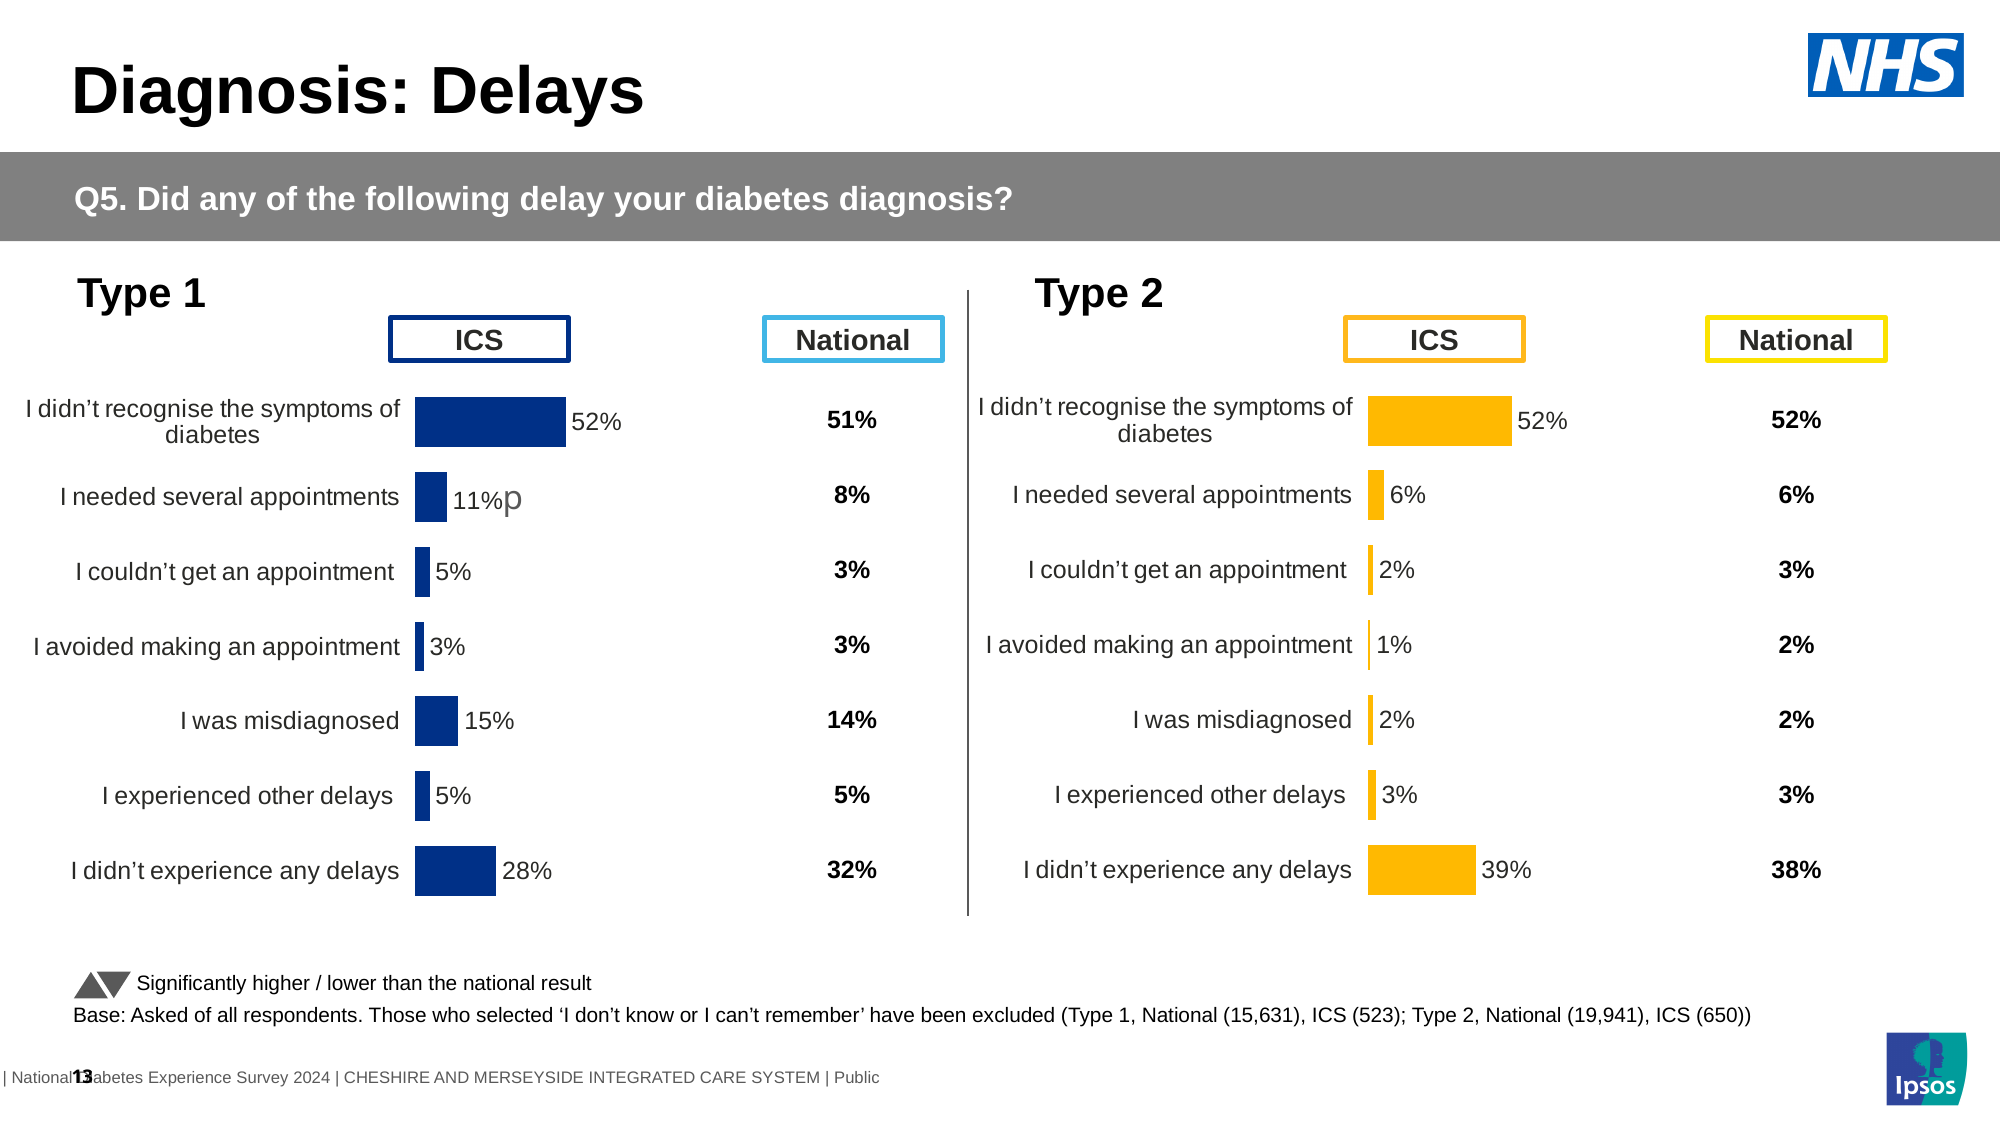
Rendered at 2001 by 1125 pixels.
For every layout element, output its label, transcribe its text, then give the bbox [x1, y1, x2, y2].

table_cell 6% [1767, 457, 1846, 532]
table_cell 2% [1767, 607, 1846, 682]
picture [1807, 33, 1964, 97]
table_cell 14% [814, 682, 901, 757]
text_box Type 1 [0, 265, 319, 316]
table_cell 2% [1767, 682, 1846, 757]
title Diagnosis: Delays [71, 32, 1809, 124]
text_box Base: Asked of all respondents. Those who selected ‘I don’t know or I can’t remember’ have been excluded (Type 1, National (15,631), ICS (523); Type 2, National (19,941), ICS (650)) [73, 1001, 1886, 1027]
table_cell 5% [814, 757, 901, 832]
table_header Significantly higher / lower than the national result [122, 966, 648, 1001]
slide_number 13 [71, 1030, 122, 1090]
text_box National [1767, 317, 1886, 361]
text_box Q5. Did any of the following delay your diabetes diagnosis? [0, 152, 2000, 242]
chart [975, 288, 1767, 964]
text_box [71, 969, 110, 1000]
table_cell 3% [1767, 757, 1846, 832]
table_cell 3% [814, 532, 901, 607]
table_cell 38% [1767, 832, 1846, 907]
table_header 52% [1767, 382, 1846, 457]
table_cell 3% [1767, 532, 1846, 607]
text_box Type 2 [922, 265, 1276, 316]
table_header 51% [814, 382, 901, 457]
text_box National [814, 317, 943, 361]
text_box [94, 970, 122, 1001]
table_cell 8% [814, 457, 901, 532]
picture [1886, 1032, 1968, 1106]
table_cell 32% [814, 832, 901, 907]
table_cell 3% [814, 607, 901, 682]
chart [22, 289, 814, 966]
